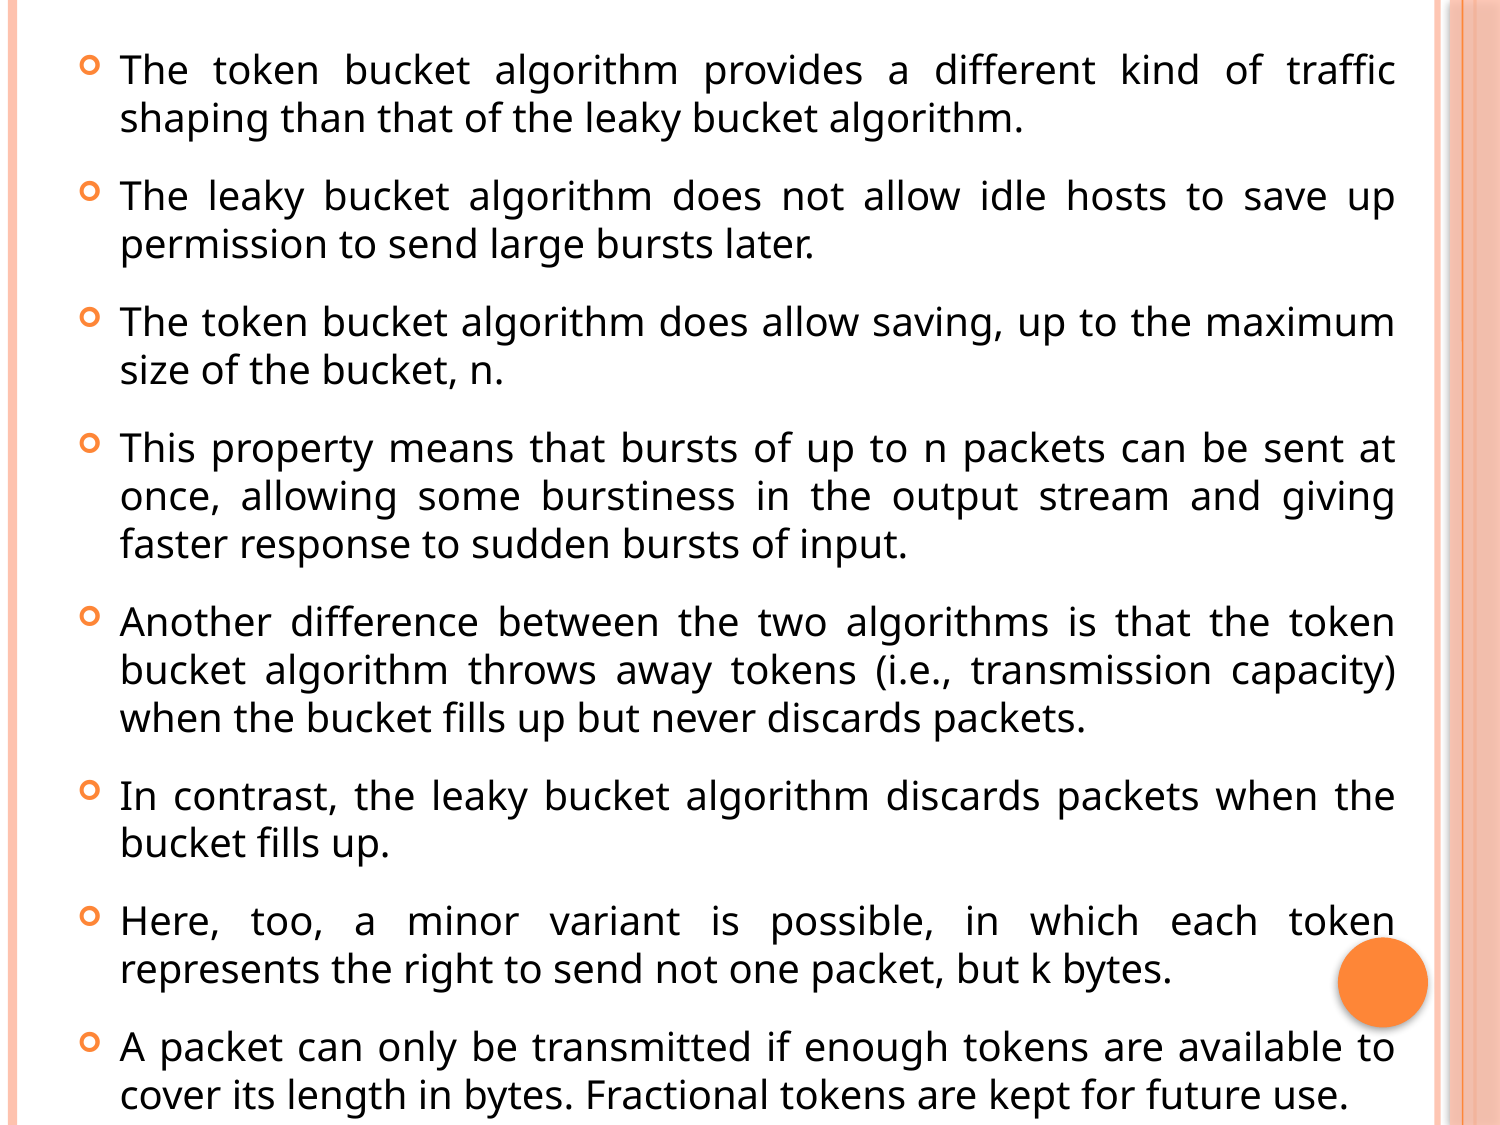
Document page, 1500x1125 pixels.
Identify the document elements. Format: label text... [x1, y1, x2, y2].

list The token bucket algorithm provides a different kind of traffic shaping than that of the leaky bucket algorithm. The leaky bucket algorithm does not allow idle hosts to save up permission to send large bursts later. The token bucket algorithm does allow saving, up to the maximum size of the bucket, n. This property means that bursts of up to n packets can be sent at once, allowing some burstiness in the output stream and giving faster response to sudden bursts of input. Another difference between the two algorithms is that the token bucket algorithm throws away tokens (i.e., transmission capacity) when the bucket fills up but never discards packets. In contrast, the leaky bucket algorithm discards packets when the bucket fills up. Here, too, a minor variant is possible, in which each token represents the right to send not one packet, but k bytes. A packet can only be transmitted if enough tokens are available to cover its length in bytes. Fractional tokens are kept for future use. [62, 37, 1413, 1125]
